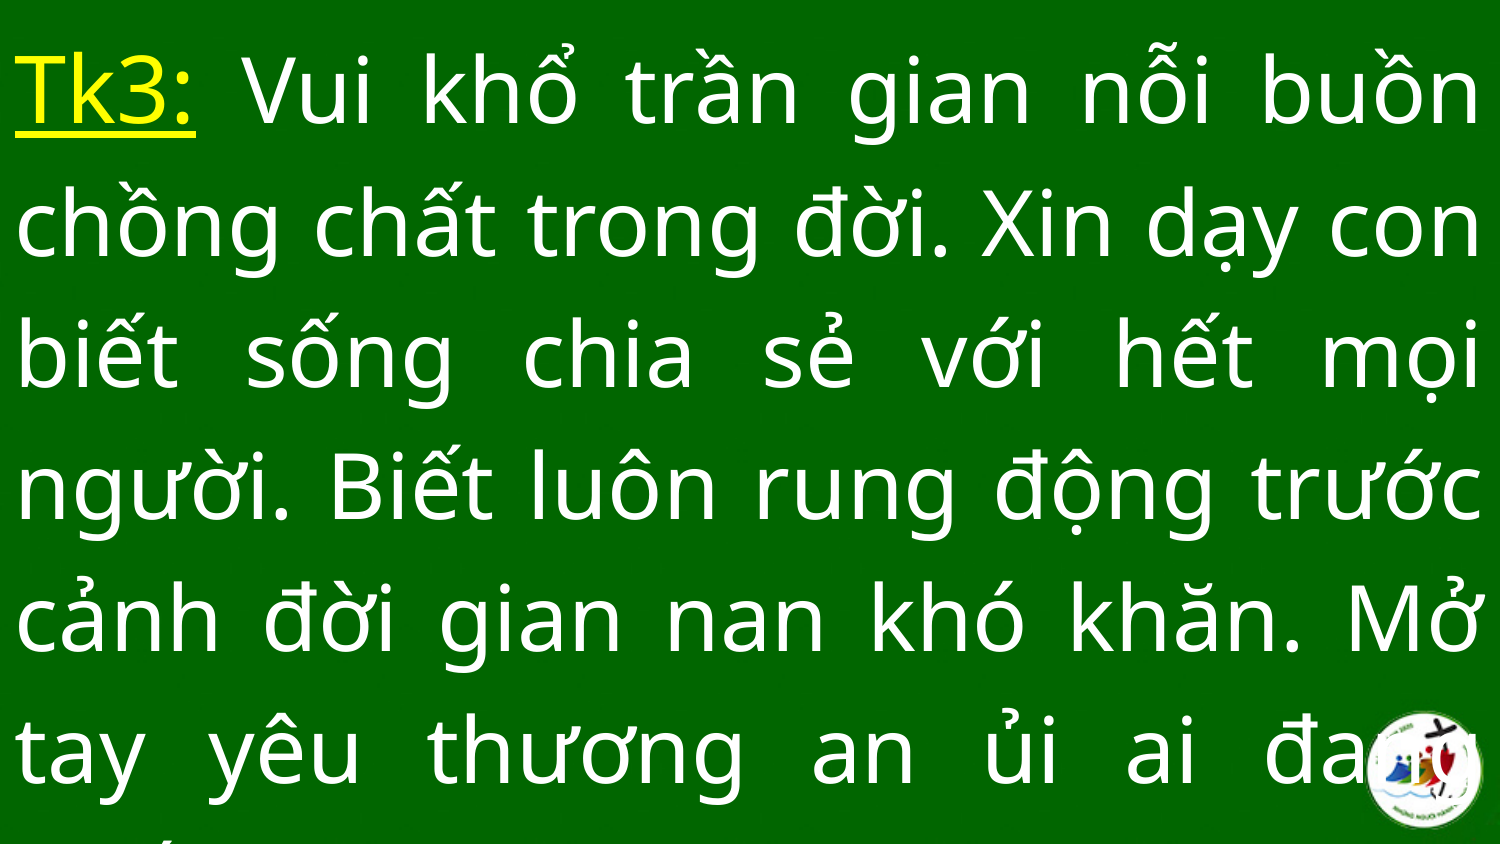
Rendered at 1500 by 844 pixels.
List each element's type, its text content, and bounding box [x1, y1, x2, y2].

text_box Tk3: Vui khổ trần gian nỗi buồn chồng chất trong đời. Xin dạy con biết sống chia sẻ với hết mọi người. Biết luôn rung động trước cảnh đời gian nan khó khăn. Mở tay yêu thương an ủi ai đang khốn cùng. [0, 0, 1500, 844]
